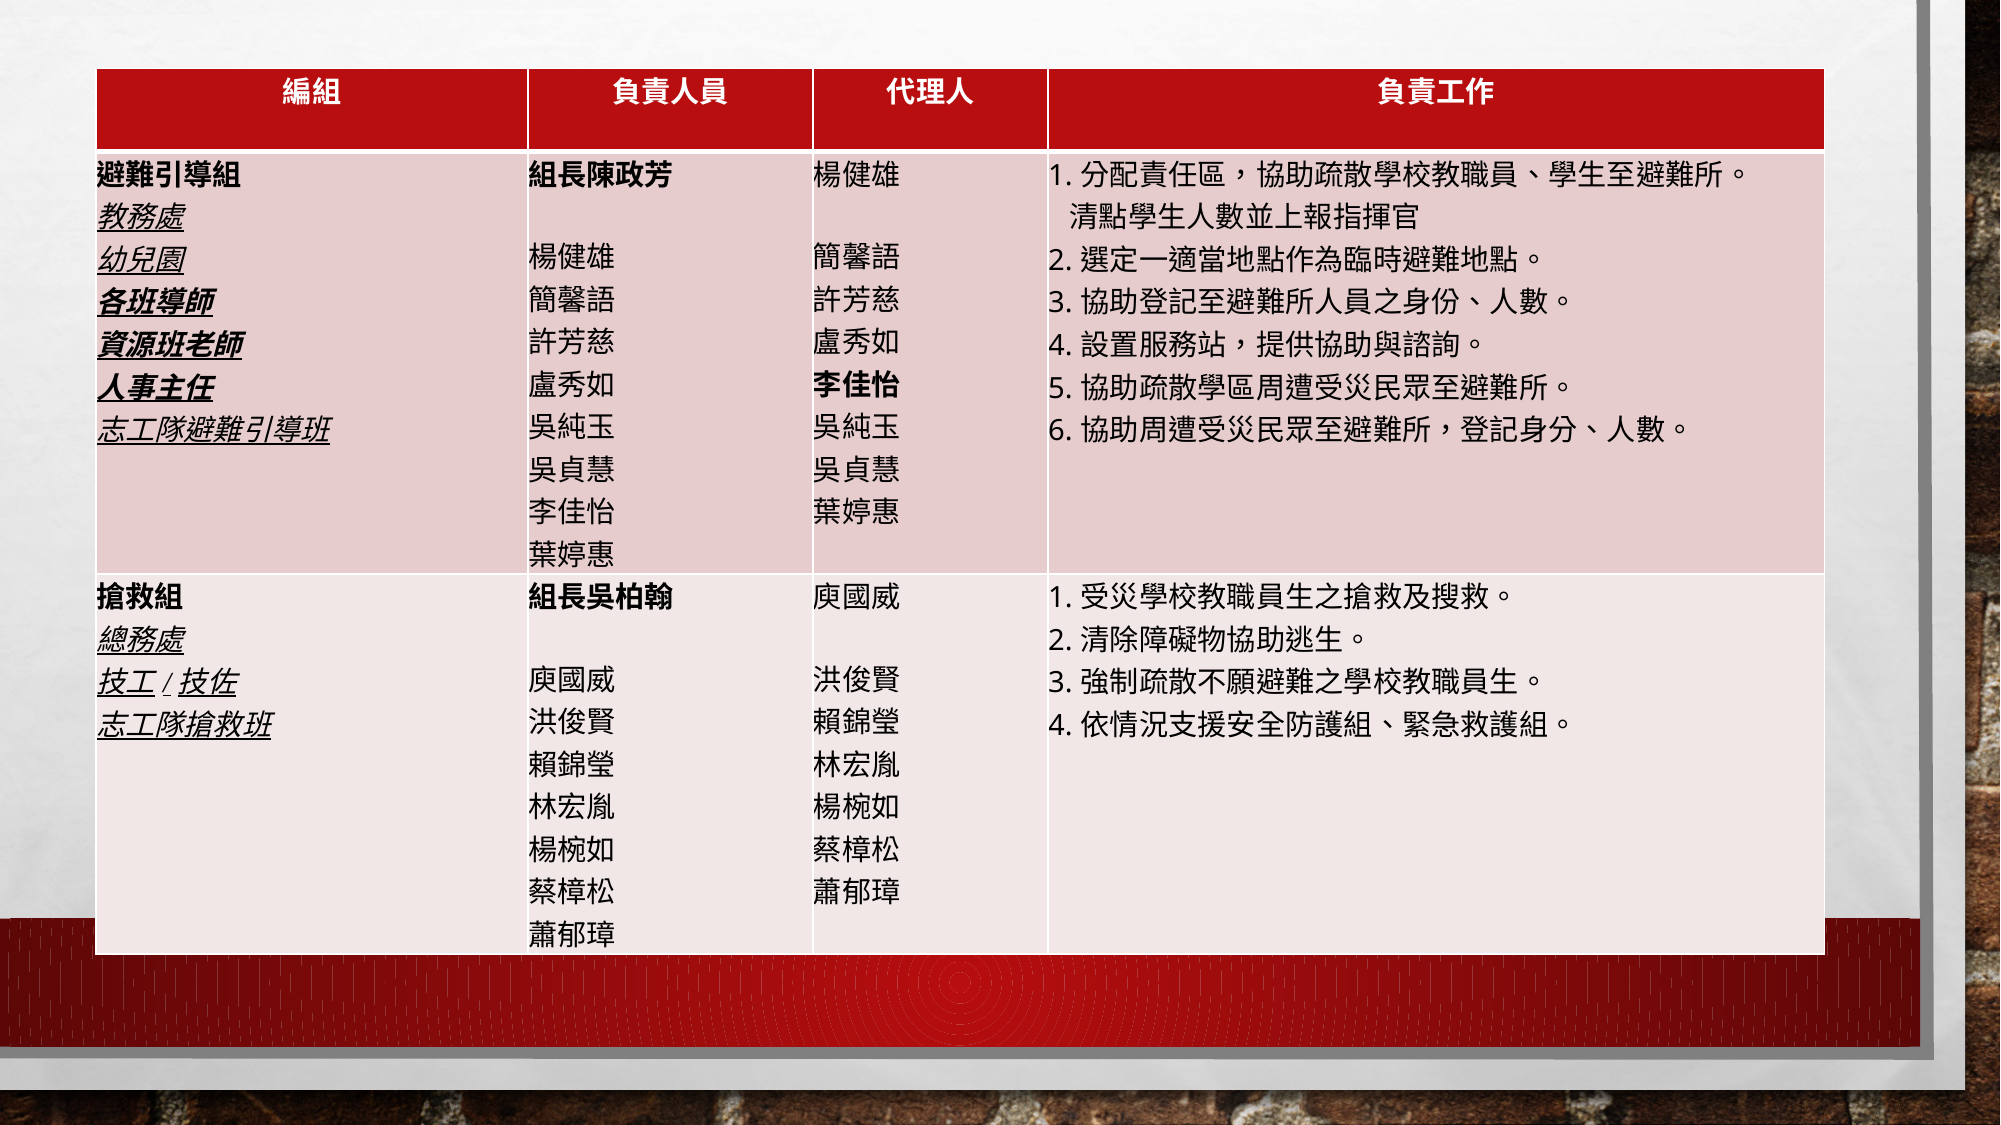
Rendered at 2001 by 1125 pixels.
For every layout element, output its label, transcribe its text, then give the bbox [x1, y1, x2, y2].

table_header 負責人員 [529, 69, 812, 149]
table_cell 楊健雄 簡馨語 許芳慈 盧秀如 李佳怡 吳純玉 吳貞慧 葉婷惠 [814, 154, 1047, 573]
table_cell 組長陳政芳 楊健雄 簡馨語 許芳慈 盧秀如 吳純玉 吳貞慧 李佳怡 葉婷惠 [529, 154, 812, 573]
table_cell 避難引導組 教務處 幼兒園 各班導師 資源班老師 人事主任 志工隊避難引導班 [97, 154, 527, 573]
table_cell 組長吳柏翰 庾國威 洪俊賢 賴錦瑩 林宏胤 楊椀如 蔡樟松 蕭郁璋 [529, 575, 812, 953]
picture [0, 0, 2000, 1125]
table_cell 1.分配責任區，協助疏散學校教職員、學生至避難所。 清點學生人數並上報指揮官 2.選定一適當地點作為臨時避難地點。 3.協助登記至避難所人員之身份、人數。 4.設置服務站，提供協助與諮詢。 5.協助疏散學區周遭受災民眾至避難所。 6.協助周遭受災民眾至避難所，登記身分、人數。 [1049, 154, 1824, 573]
table_cell 庾國威 洪俊賢 賴錦瑩 林宏胤 楊椀如 蔡樟松 蕭郁璋 [814, 575, 1047, 953]
table_header 負責工作 [1049, 69, 1824, 149]
table_cell 搶救組 總務處 技工/技佐 志工隊搶救班 [97, 575, 527, 953]
table_cell 1.受災學校教職員生之搶救及搜救。 2.清除障礙物協助逃生。 3.強制疏散不願避難之學校教職員生。 4.依情況支援安全防護組、緊急救護組。 [1049, 575, 1824, 953]
table_header 編組 [97, 69, 527, 149]
table_header 代理人 [814, 69, 1047, 149]
